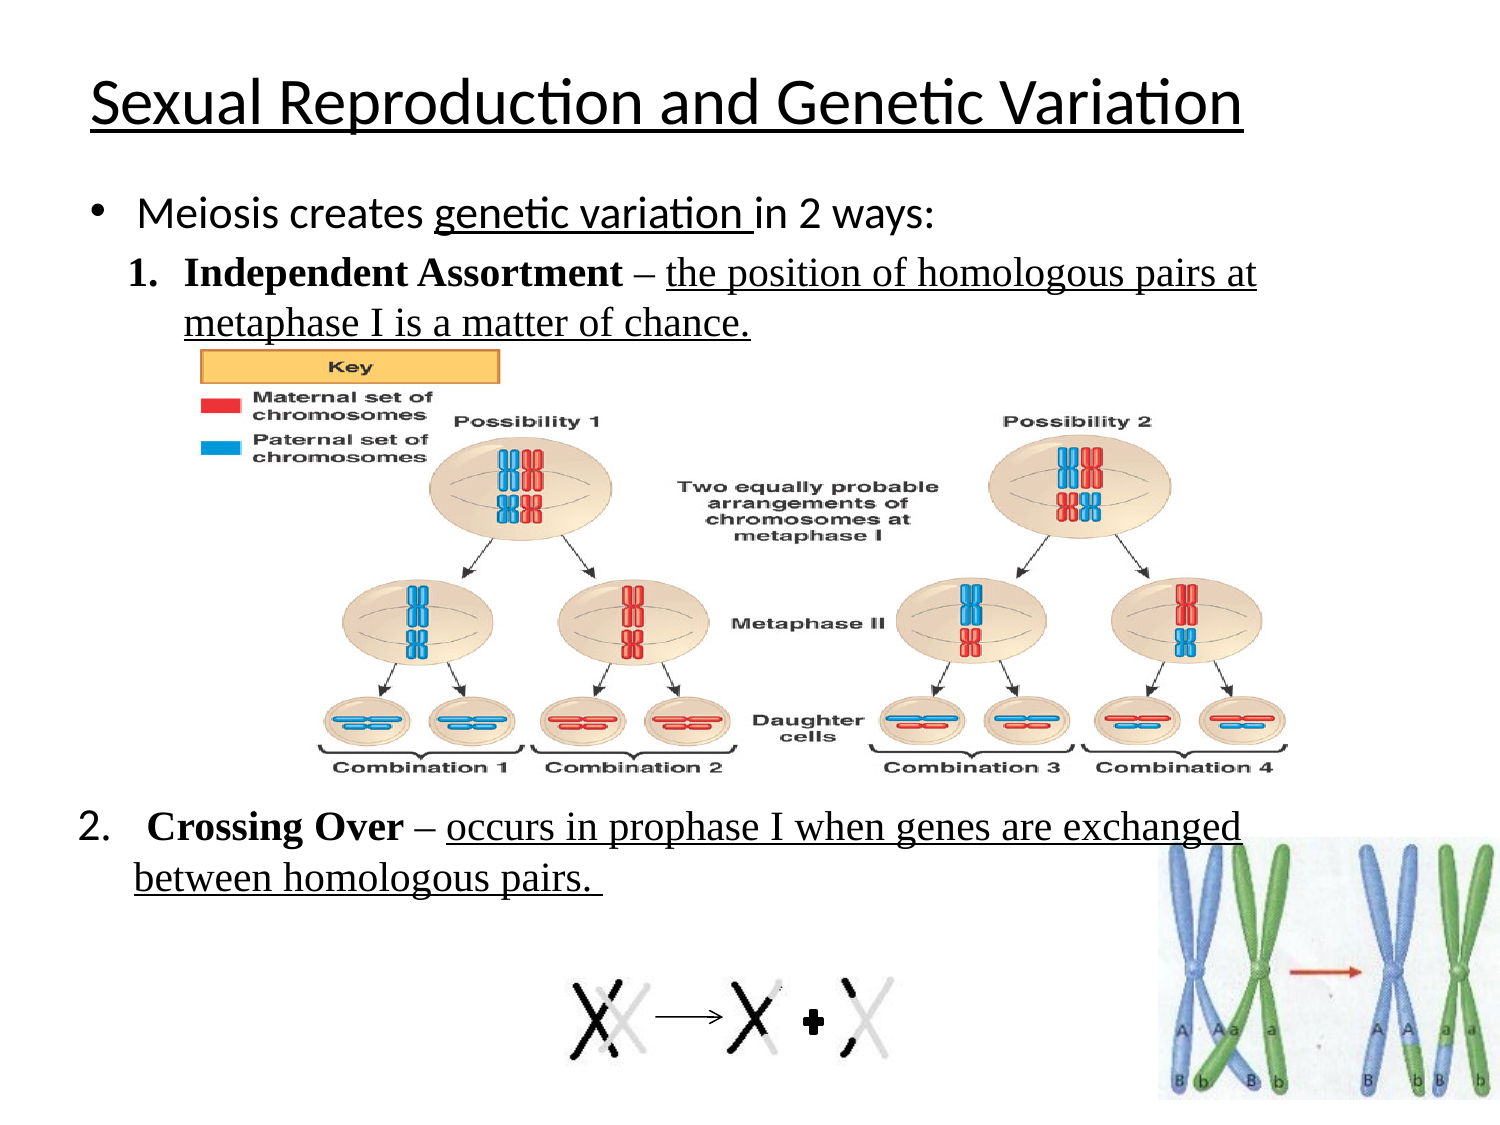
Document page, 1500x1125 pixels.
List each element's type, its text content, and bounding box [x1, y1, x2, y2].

text_box Sexual Reproduction and Genetic Variation [74, 45, 1425, 150]
picture [1157, 837, 1500, 1101]
text_box 2. Crossing Over – occurs in prophase I when genes are exchanged between homologous pairs. [62, 787, 1375, 908]
text_box Independent Assortment – the position of homologous pairs at metaphase I is a matter of chance. [112, 237, 1388, 353]
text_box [474, 937, 938, 1101]
picture [199, 349, 1288, 776]
text_box Meiosis creates genetic variation in 2 ways: [75, 174, 1300, 245]
